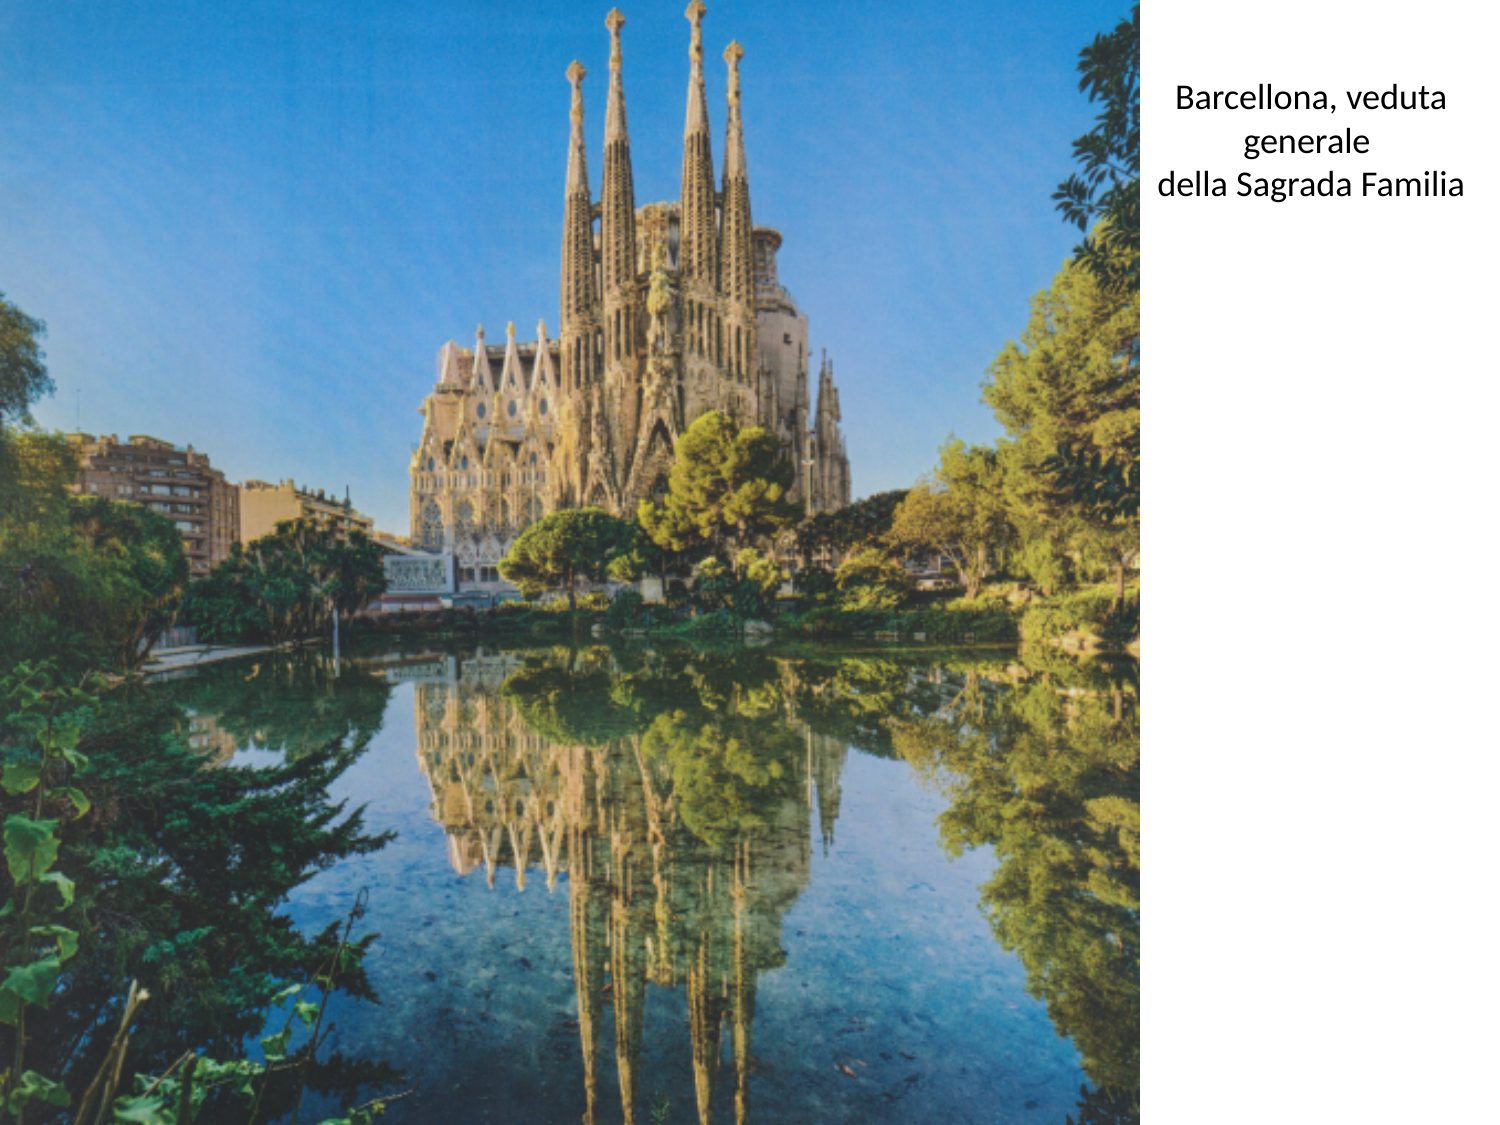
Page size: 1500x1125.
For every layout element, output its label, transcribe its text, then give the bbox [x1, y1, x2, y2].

title Barcellona, veduta generale della Sagrada Familia [1146, 45, 1483, 233]
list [0, 0, 1140, 1125]
